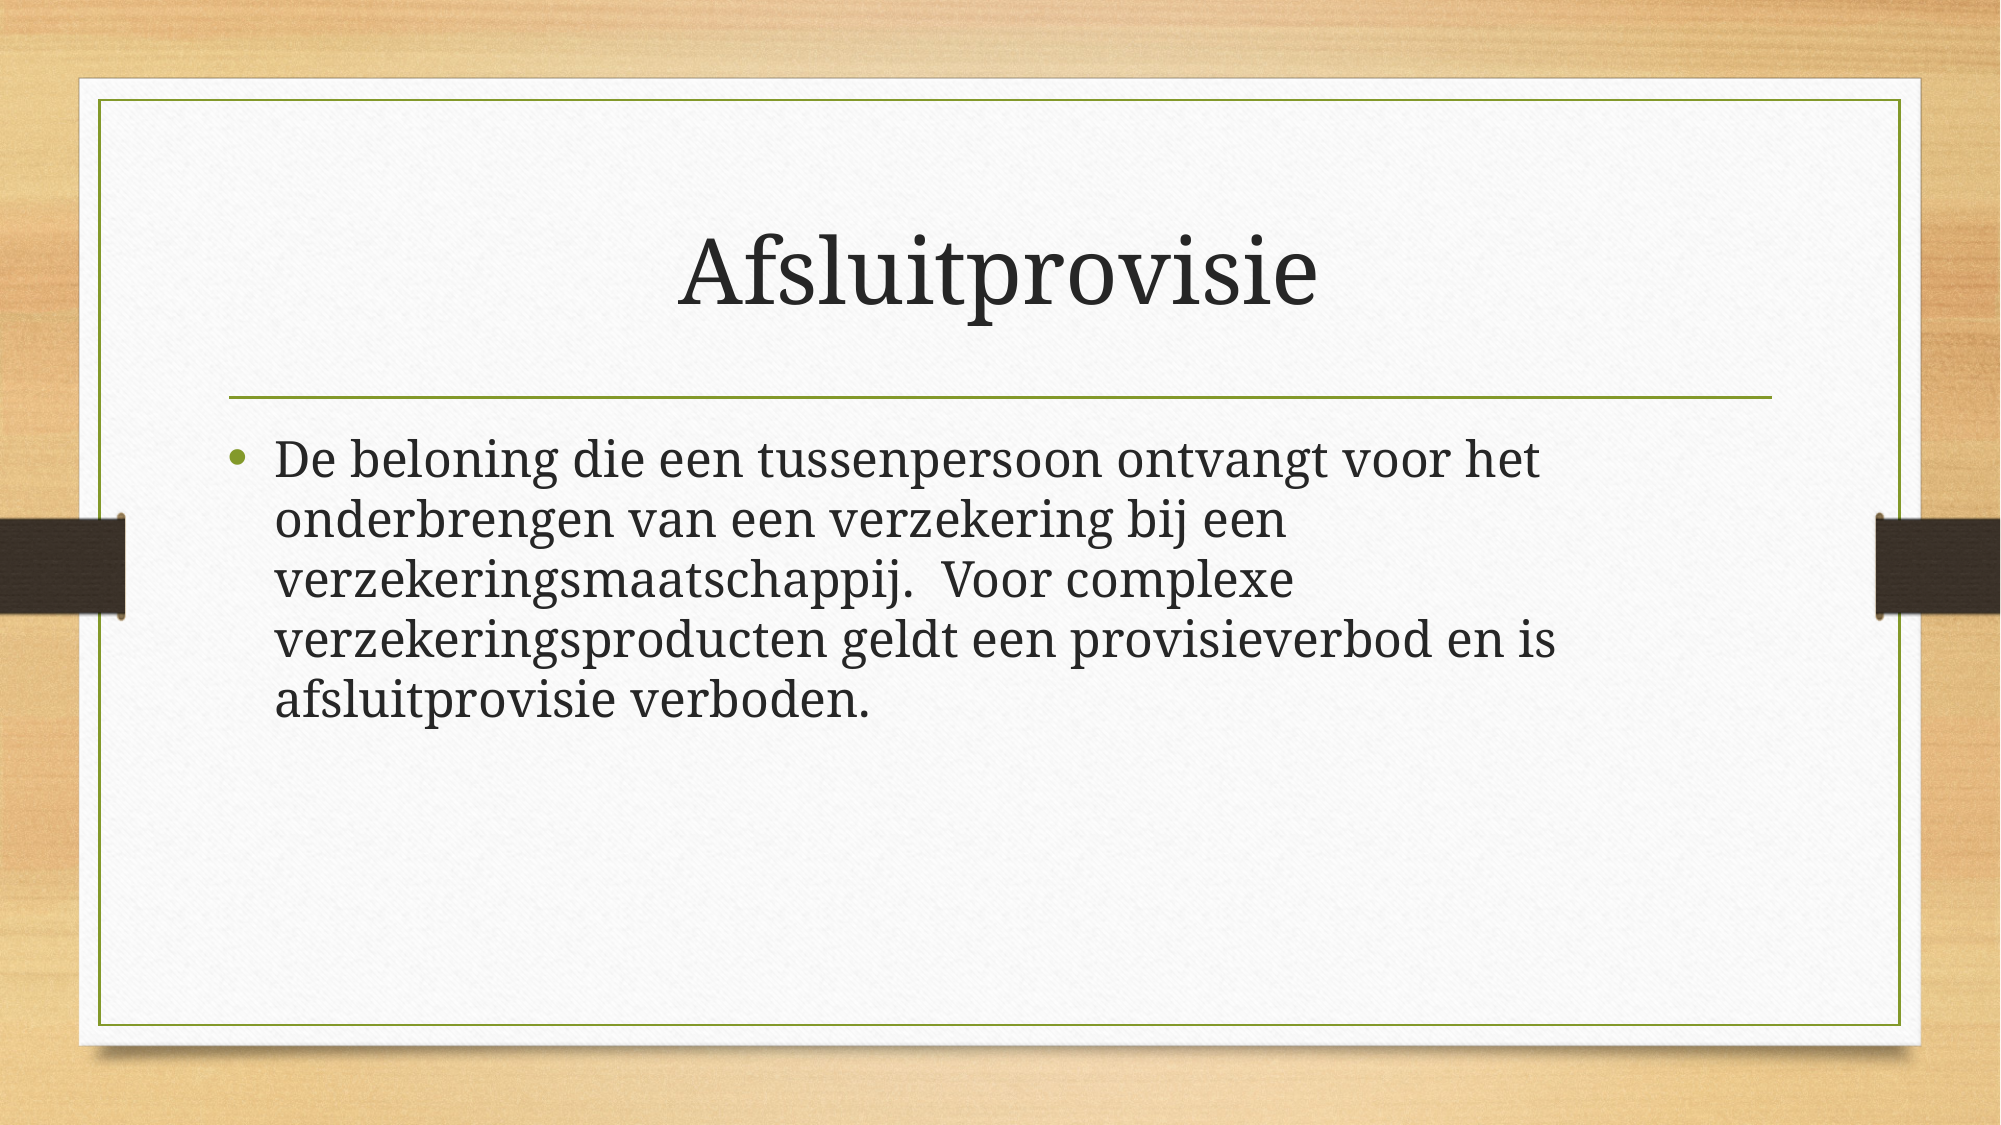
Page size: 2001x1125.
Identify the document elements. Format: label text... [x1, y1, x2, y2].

list De beloning die een tussenpersoon ontvangt voor het onderbrengen van een verzekering bij een verzekeringsmaatschappij. Voor complexe verzekeringsproducten geldt een provisieverbod en is afsluitprovisie verboden. [212, 419, 1788, 964]
title Afsluitprovisie [212, 161, 1788, 375]
picture [0, 0, 2001, 1125]
